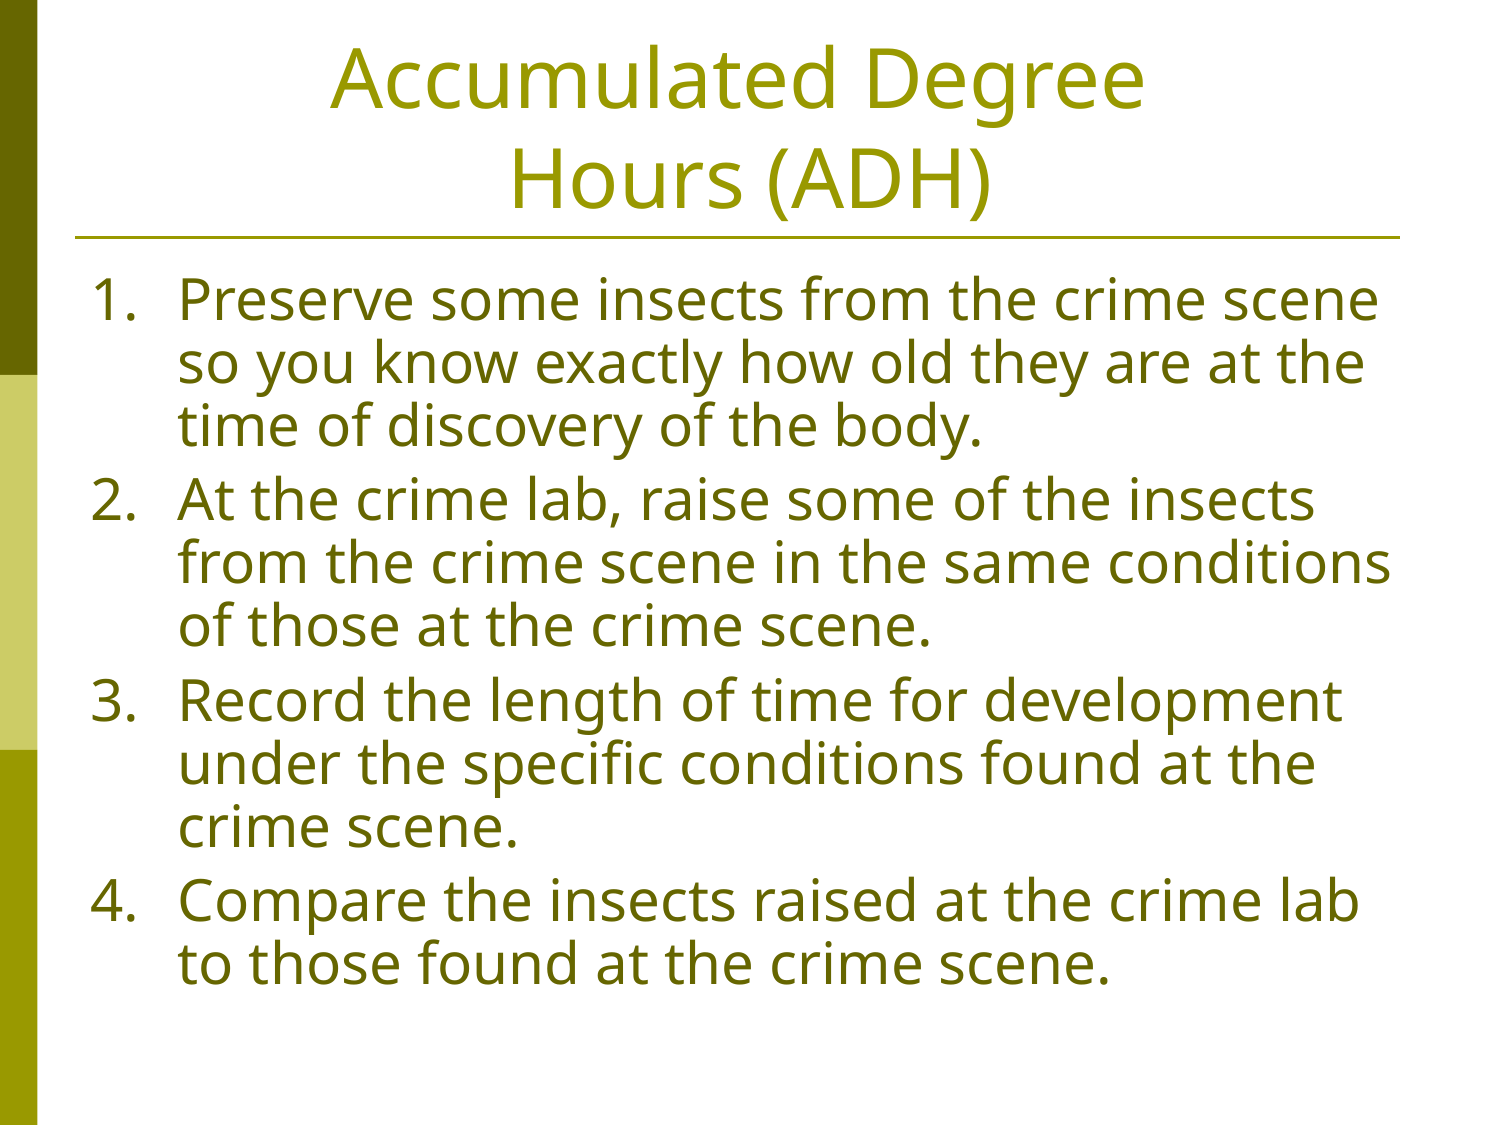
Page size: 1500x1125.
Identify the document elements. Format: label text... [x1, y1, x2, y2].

list Preserve some insects from the crime scene so you know exactly how old they are at the time of discovery of the body. At the crime lab, raise some of the insects from the crime scene in the same conditions of those at the crime scene. Record the length of time for development under the specific conditions found at the crime scene. Compare the insects raised at the crime lab to those found at the crime scene. [75, 262, 1425, 1063]
title Accumulated Degree Hours (ADH) [75, 45, 1425, 233]
